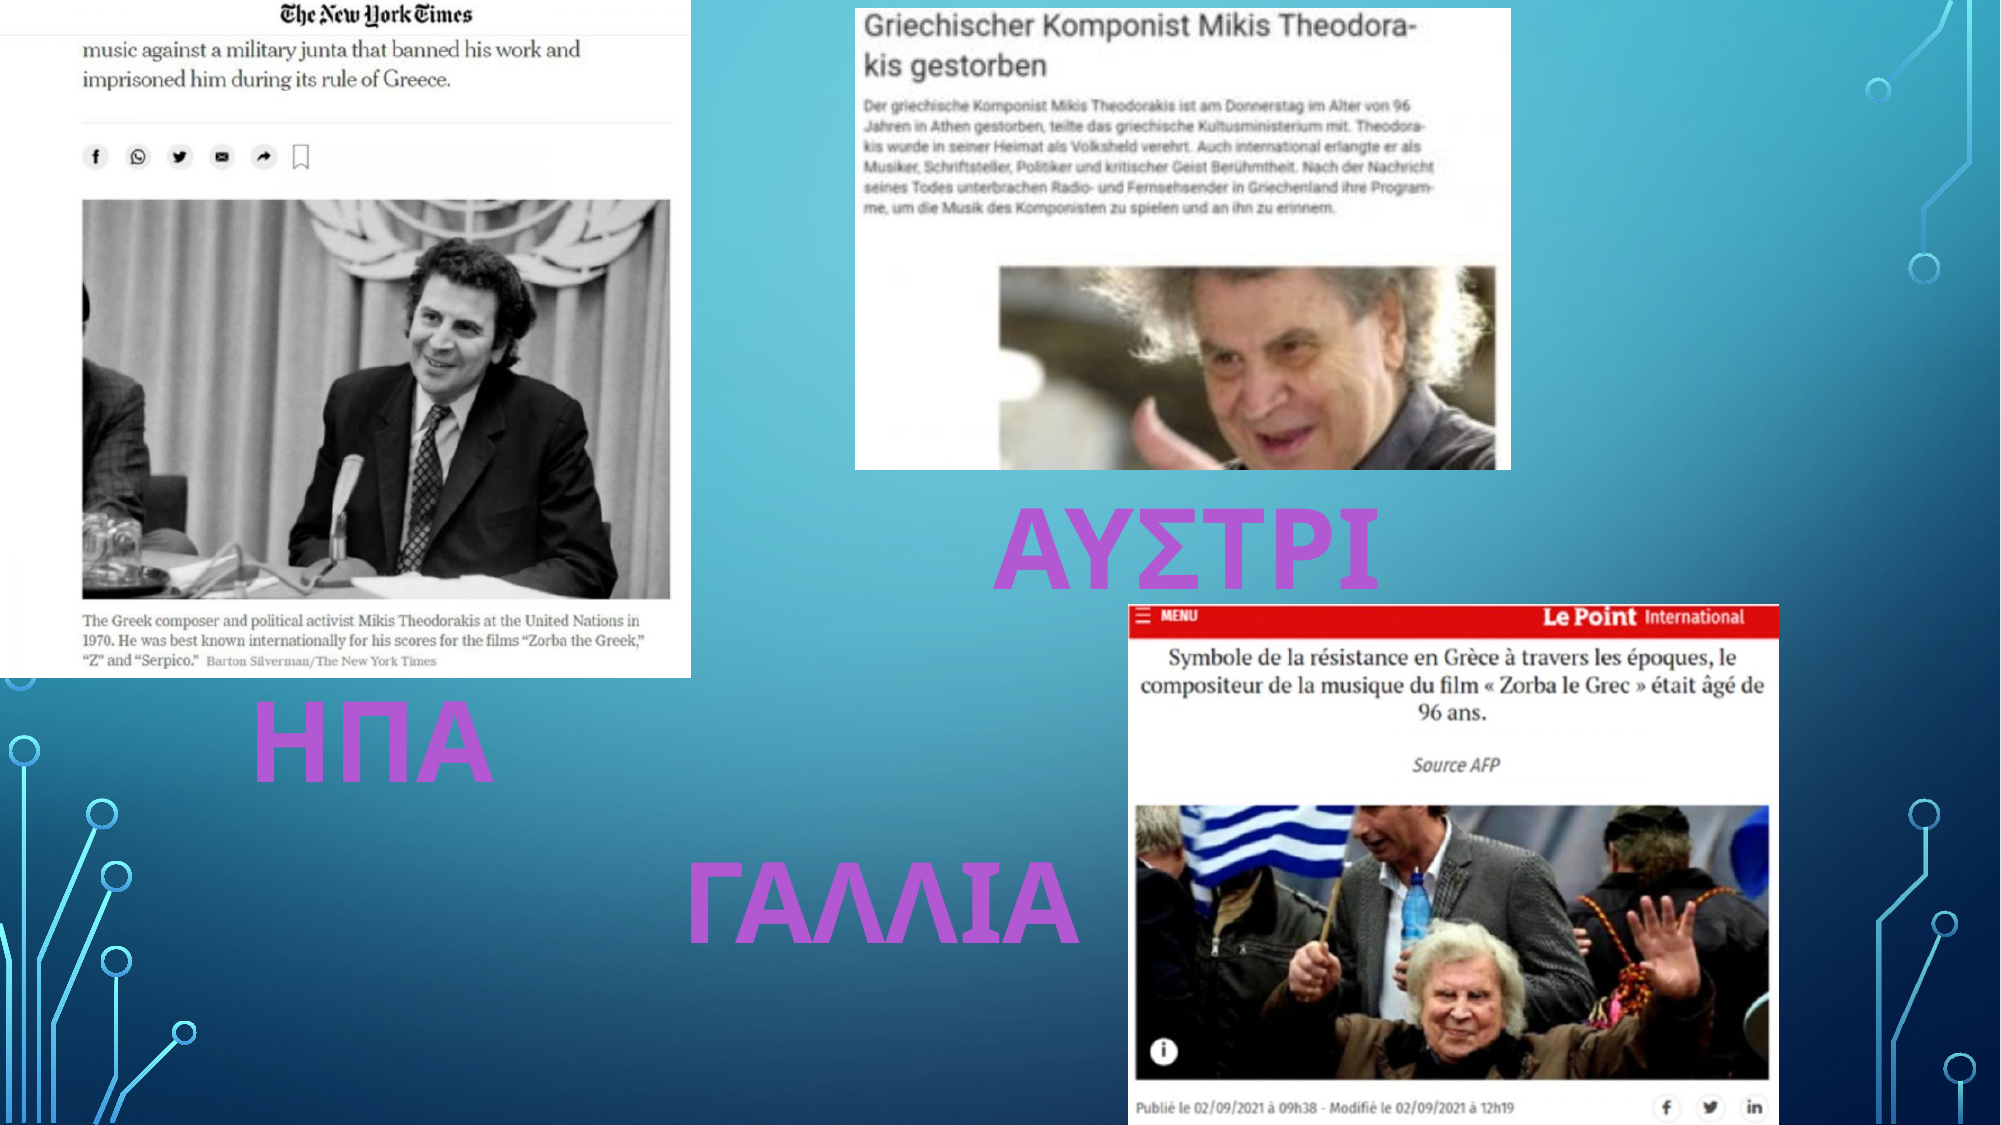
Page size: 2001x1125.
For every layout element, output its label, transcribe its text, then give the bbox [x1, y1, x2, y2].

text_box ΑΥΣΤΡΙΑ [949, 470, 1426, 755]
picture [0, 0, 691, 678]
picture [1127, 604, 1780, 1125]
picture [855, 8, 1511, 470]
text_box ΓΑΛΛΙΑ [665, 823, 1096, 974]
text_box ΗΠΑ [232, 678, 510, 813]
